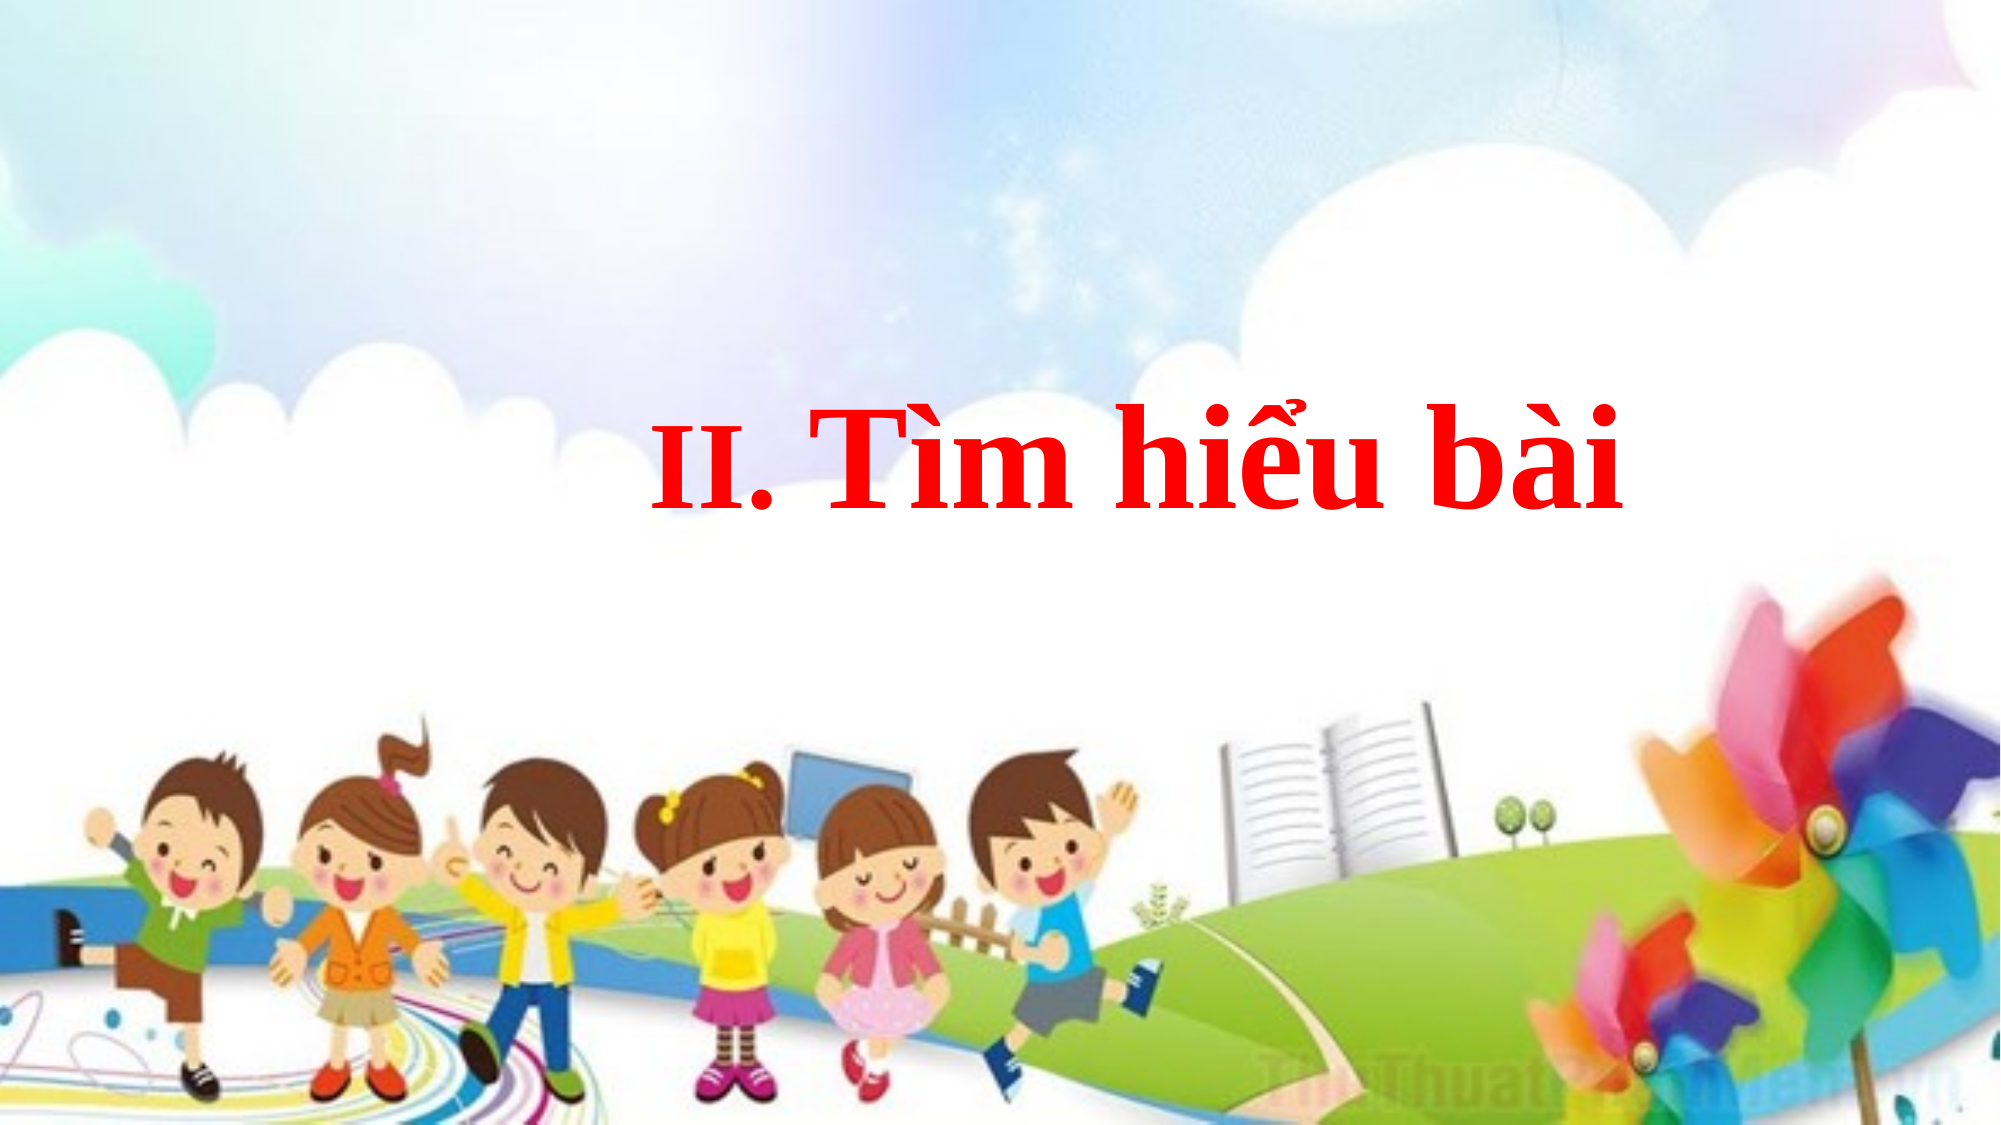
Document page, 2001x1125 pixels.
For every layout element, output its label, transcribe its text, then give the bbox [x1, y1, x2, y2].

title II. Tìm hiểu bài [275, 35, 2000, 885]
picture [0, 0, 2001, 1125]
